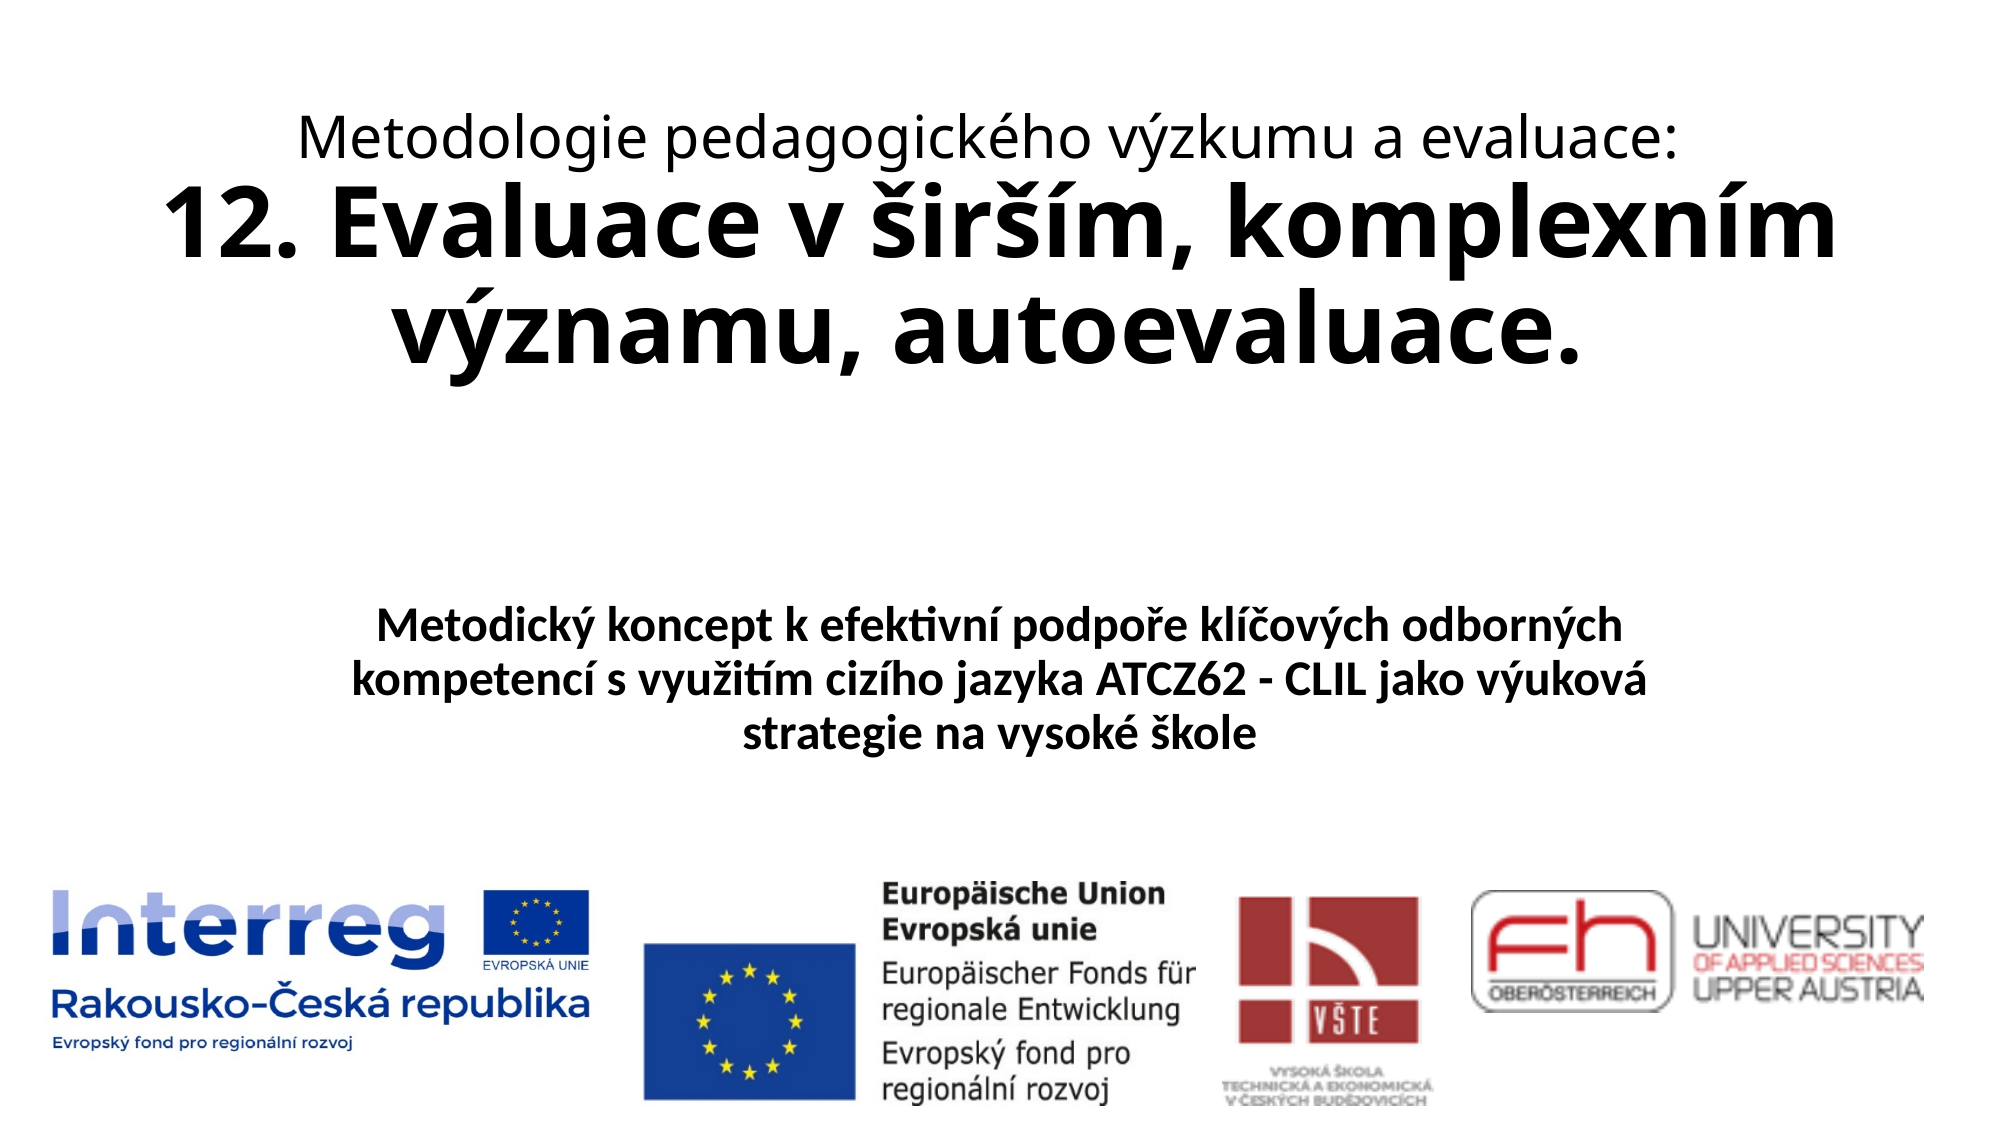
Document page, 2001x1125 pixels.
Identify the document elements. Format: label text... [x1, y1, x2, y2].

title Metodologie pedagogického výzkumu a evaluace: 12. Evaluace v širším, komplexním významu, autoevaluace. [53, 94, 1924, 511]
picture [1471, 890, 1924, 1013]
subtitle Metodický koncept k efektivní podpoře klíčových odborných kompetencí s využitím cizího jazyka ATCZ62 - CLIL jako výuková strategie na vysoké škole [249, 590, 1750, 863]
picture [0, 840, 1196, 1125]
picture [1222, 896, 1434, 1106]
